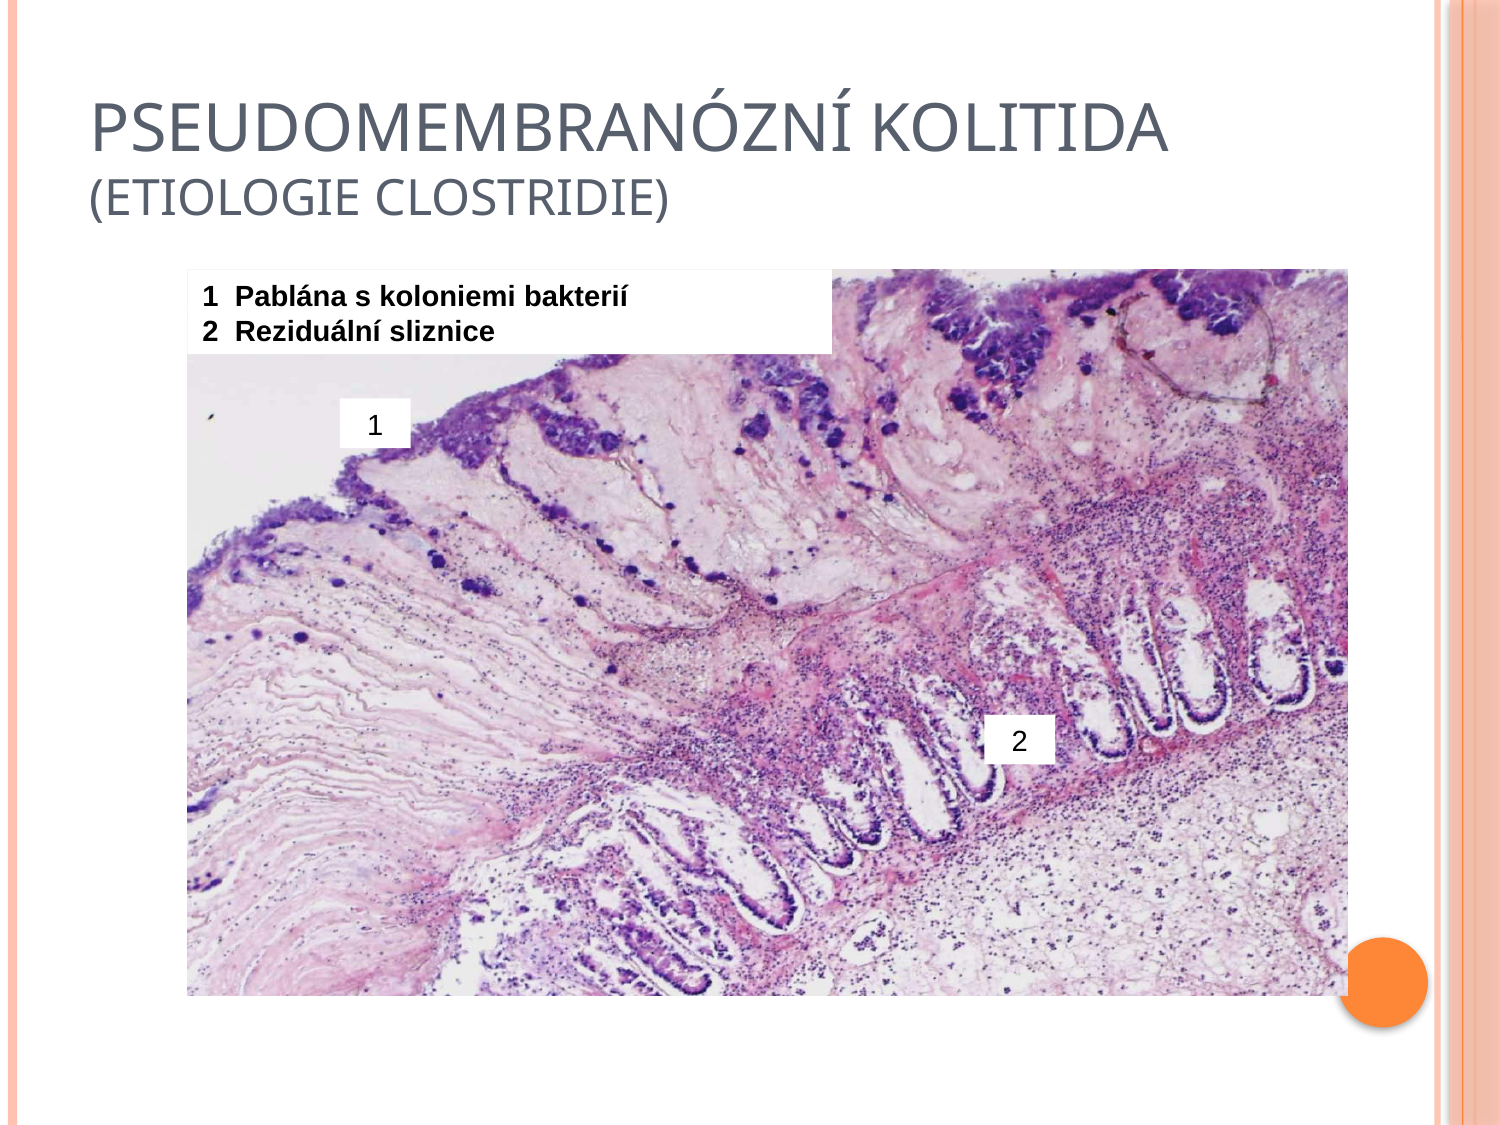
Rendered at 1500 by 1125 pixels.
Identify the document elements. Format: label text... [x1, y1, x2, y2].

picture [186, 268, 1349, 997]
title Pseudomembranózní kolitida (etiologie Clostridie) [75, 45, 1300, 233]
